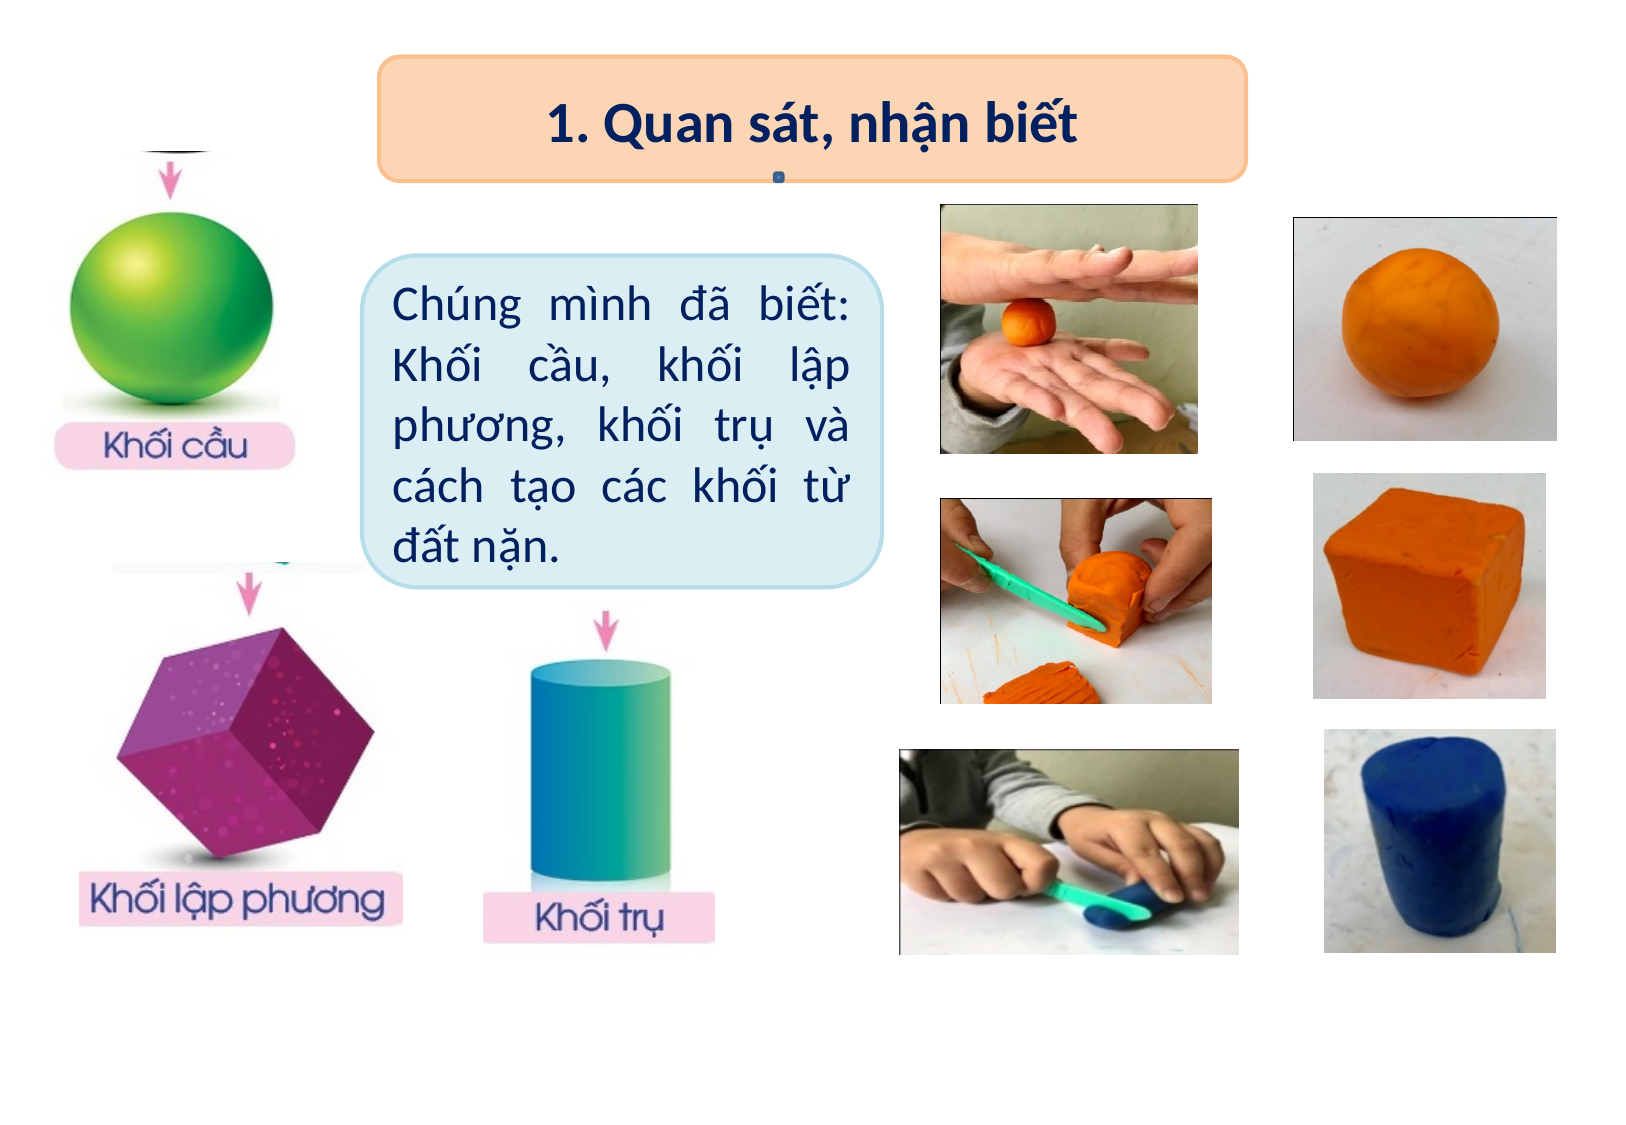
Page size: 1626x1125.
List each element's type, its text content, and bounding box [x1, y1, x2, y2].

picture [79, 562, 404, 936]
picture [898, 748, 1239, 955]
picture [46, 151, 304, 475]
text_box 1. Quan sát, nhận biết [376, 54, 1249, 184]
picture [940, 204, 1198, 454]
picture [940, 498, 1213, 705]
picture [1292, 217, 1557, 441]
picture [483, 600, 716, 957]
picture [1313, 473, 1546, 700]
text_box Chúng mình đã biết: Khối cầu, khối lập phương, khối trụ và cách tạo các khối từ đất nặn. [359, 253, 885, 590]
picture [1323, 729, 1557, 953]
text_box [772, 171, 785, 184]
